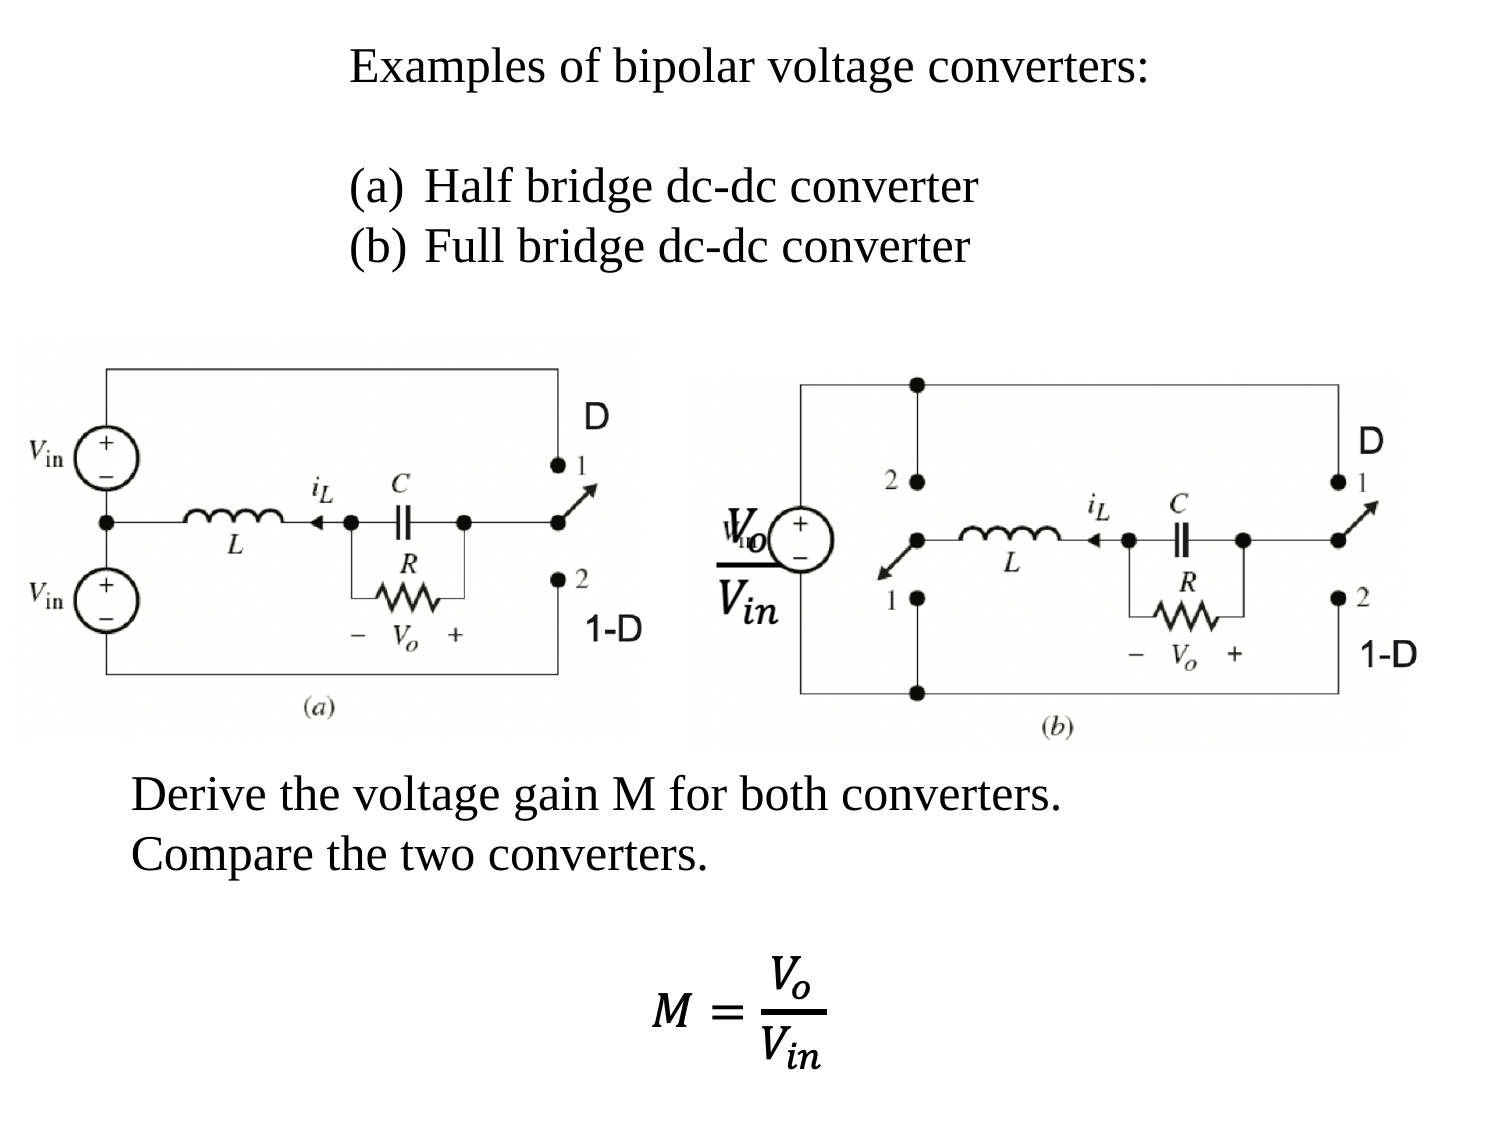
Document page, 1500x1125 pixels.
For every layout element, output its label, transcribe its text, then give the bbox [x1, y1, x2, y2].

picture [12, 337, 1463, 753]
text_box Examples of bipolar voltage converters: Half bridge dc-dc converter Full bridge dc-dc converter [334, 24, 1166, 280]
text_box Derive the voltage gain M for both converters. Compare the two converters. [116, 761, 1091, 888]
text_box [644, 947, 831, 1071]
